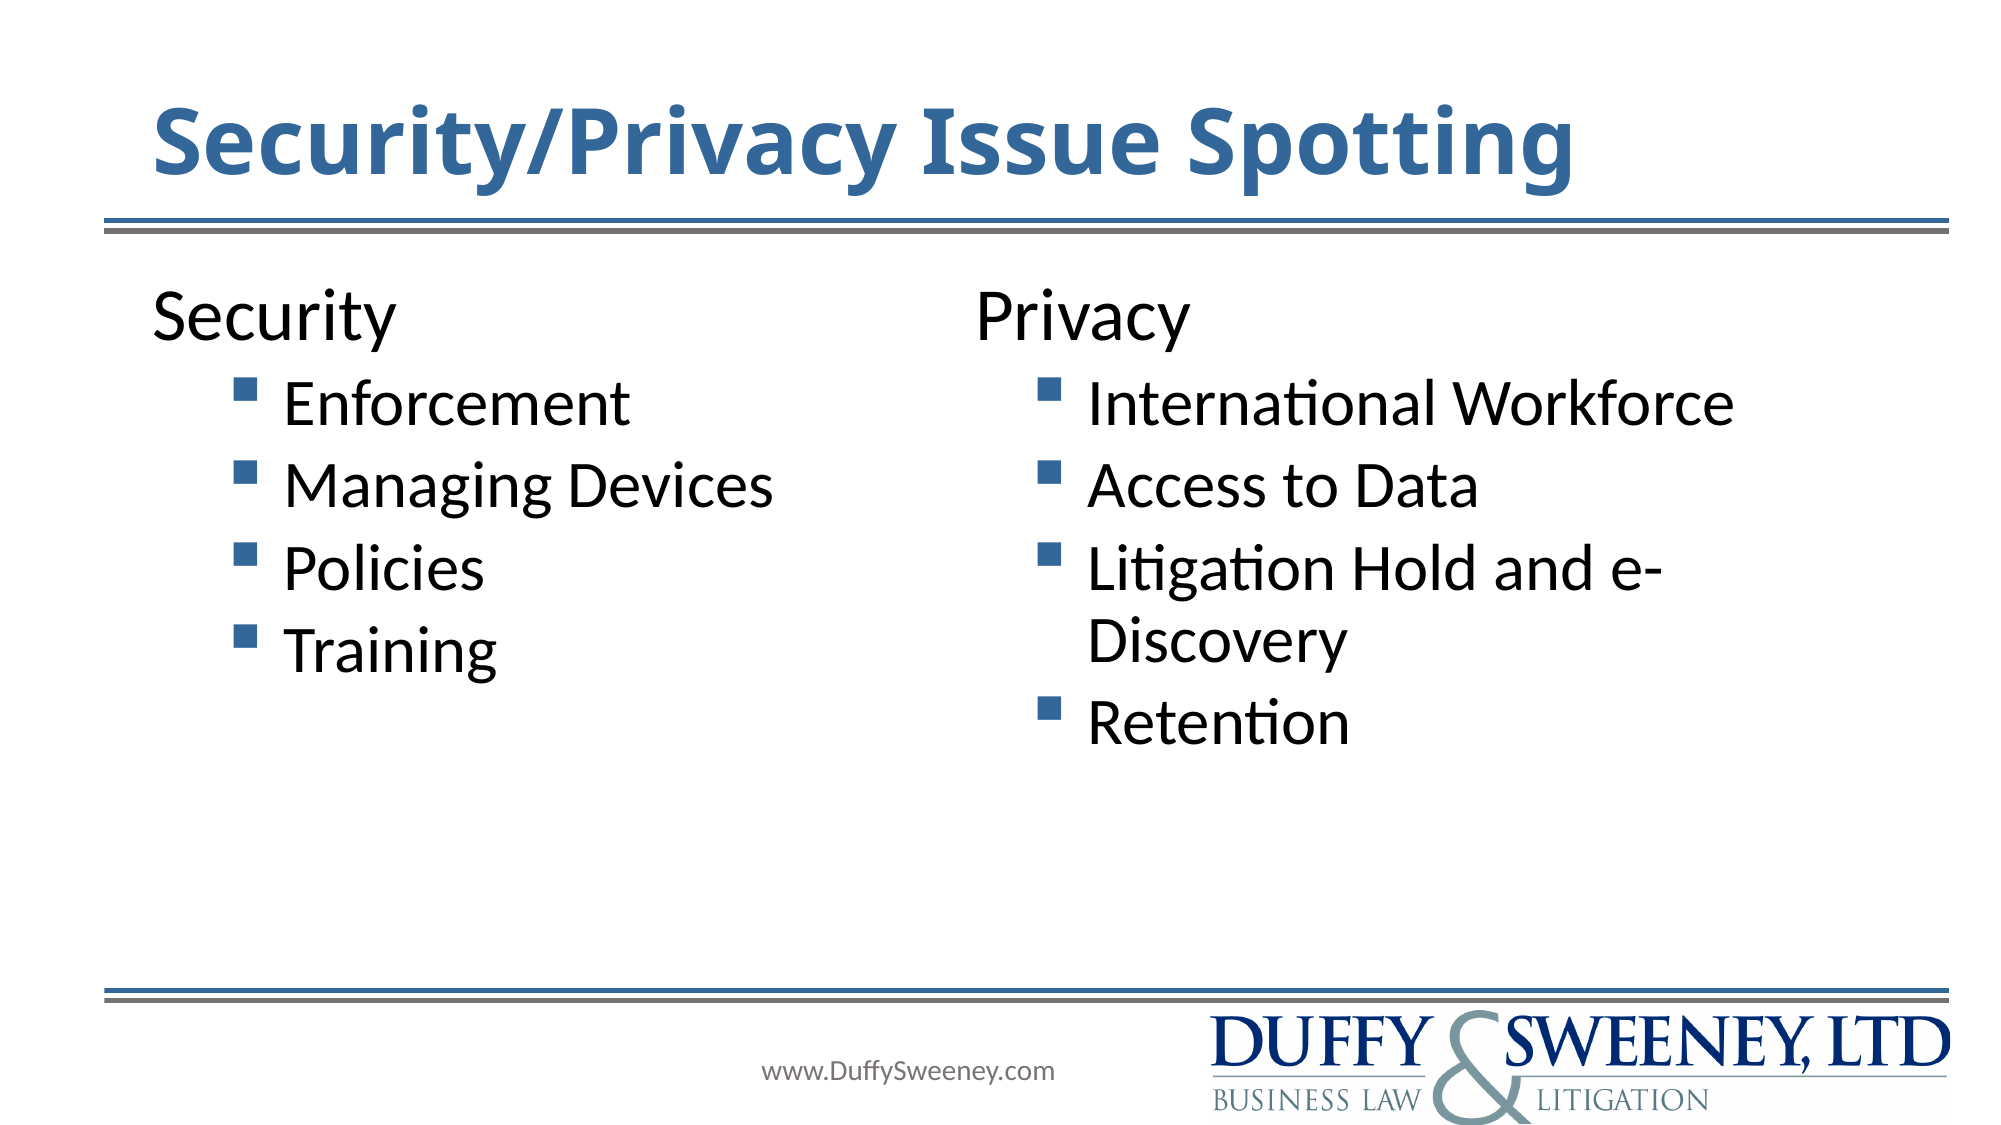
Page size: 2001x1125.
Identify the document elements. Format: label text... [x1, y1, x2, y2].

title Security/Privacy Issue Spotting [137, 22, 1863, 203]
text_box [104, 220, 1949, 232]
list Security Enforcement Managing Devices Policies Training [137, 268, 932, 983]
footer www.DuffySweeney.com [688, 1038, 1129, 1099]
text_box Privacy International Workforce Access to Data Litigation Hold and e-Discovery Retention [960, 268, 1850, 983]
picture [1210, 1010, 1951, 1125]
